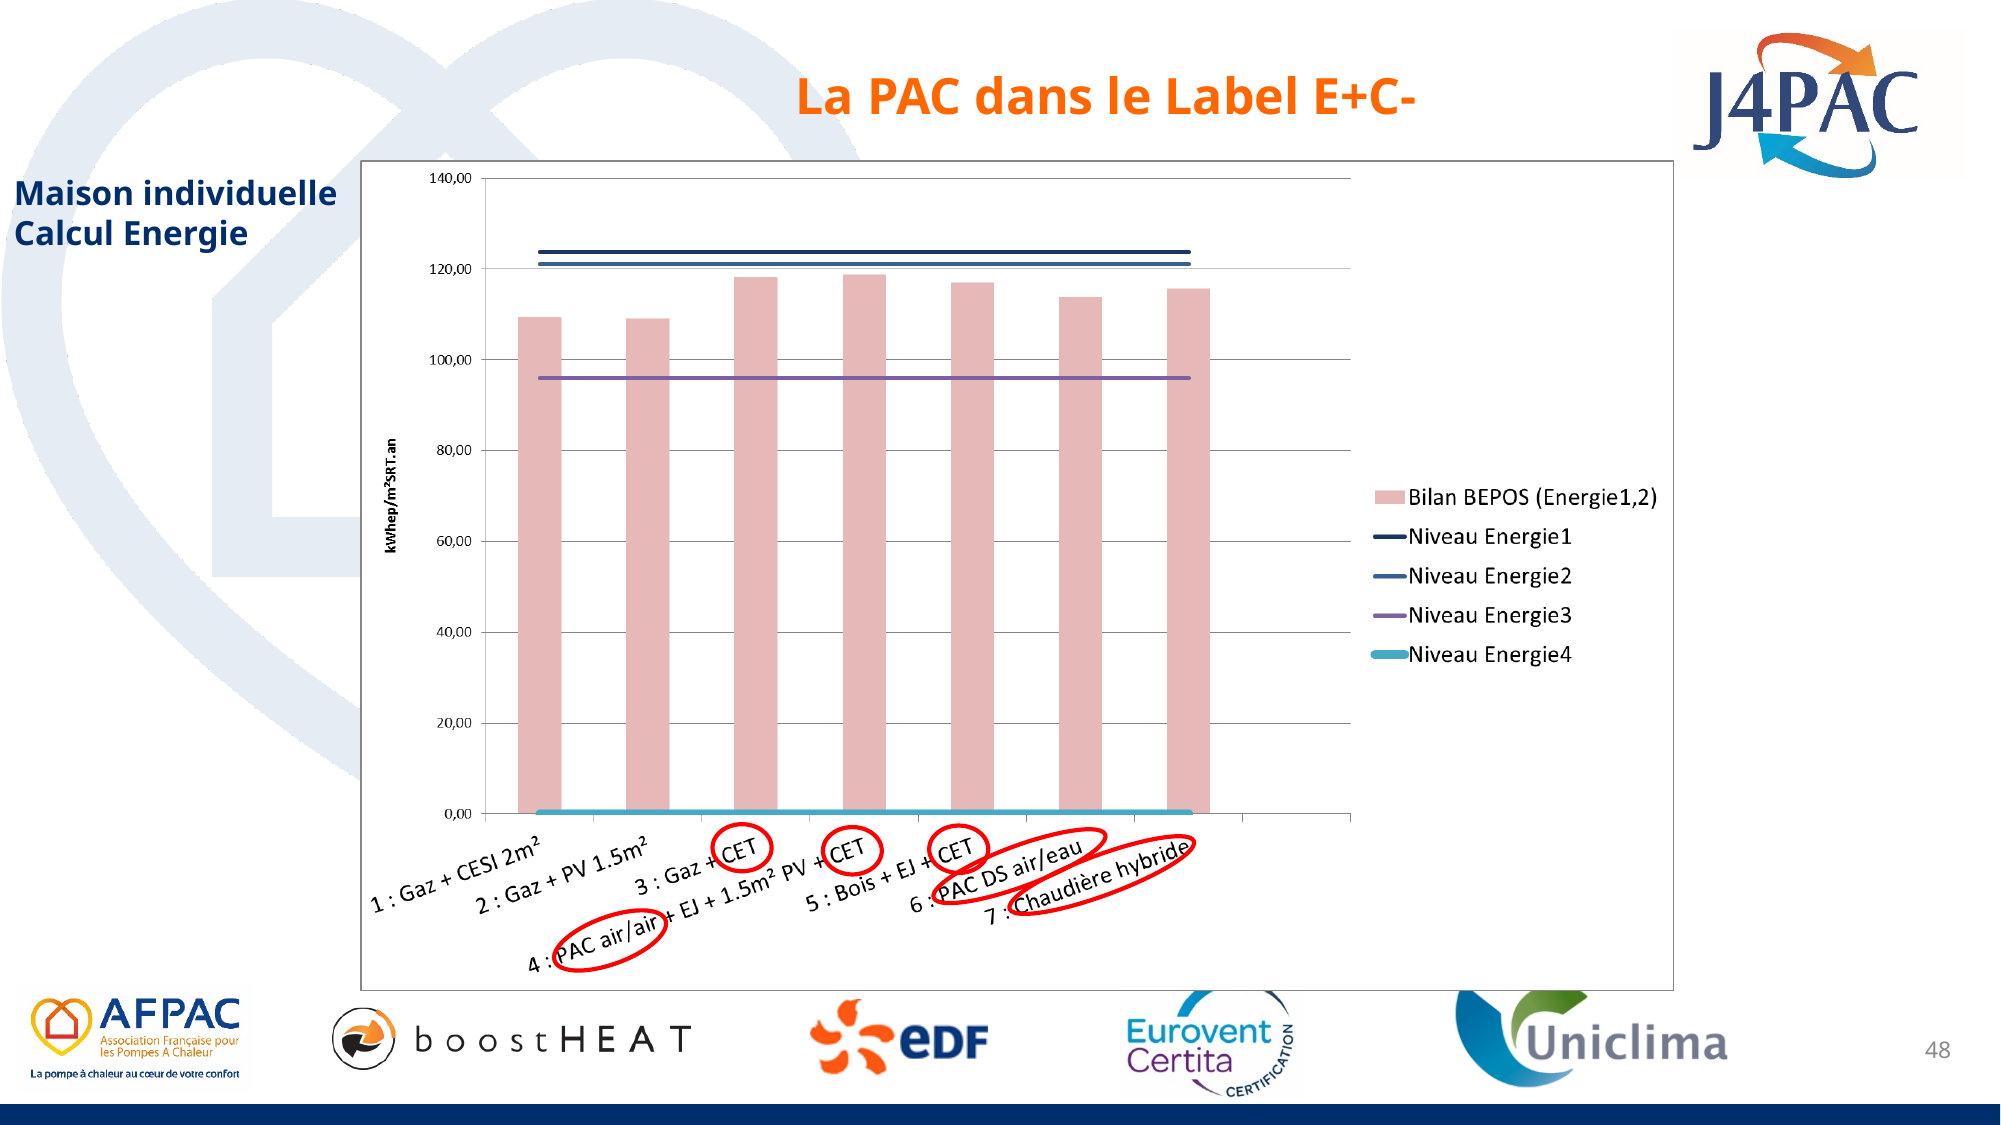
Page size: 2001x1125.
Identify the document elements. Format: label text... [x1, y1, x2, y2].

text_box Maison individuelle Calcul Energie [0, 162, 357, 263]
picture [315, 993, 714, 1092]
slide_number 48 [1499, 1020, 1967, 1081]
title La PAC dans le Label E+C- [574, 29, 1638, 159]
picture [810, 999, 988, 1079]
picture [18, 985, 252, 1092]
picture [360, 30, 1967, 1104]
